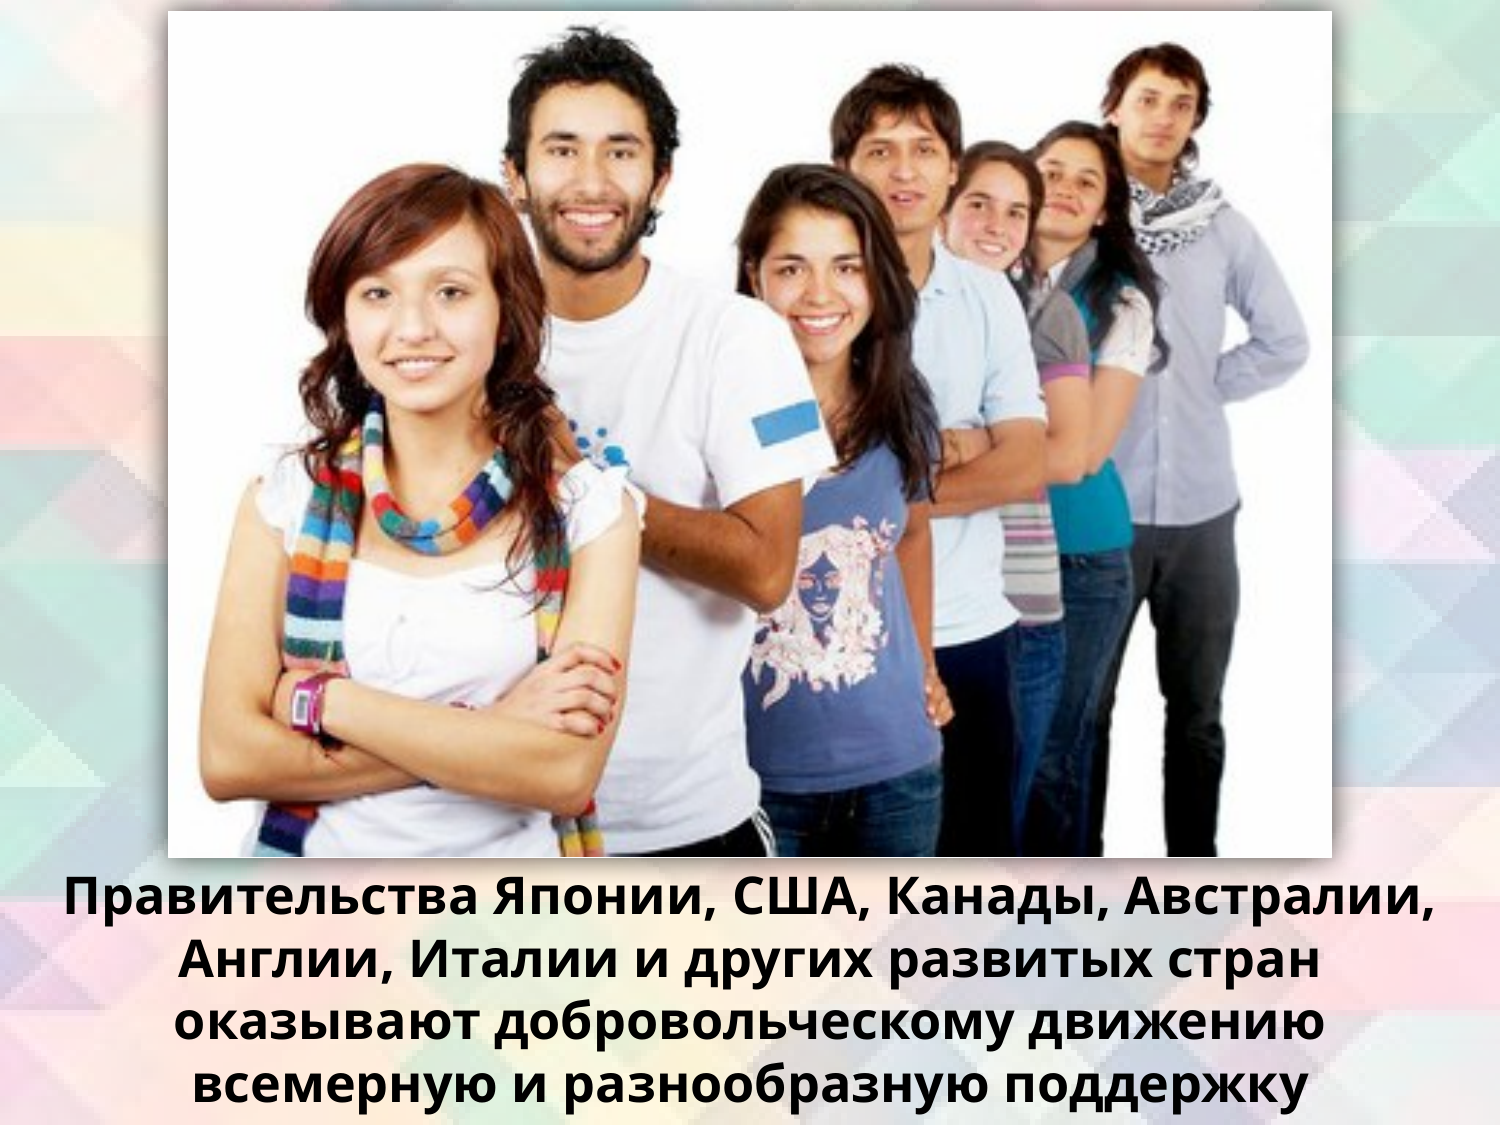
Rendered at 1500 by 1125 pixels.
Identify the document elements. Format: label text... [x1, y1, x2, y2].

text_box Правительства Японии, США, Канады, Австралии, Англии, Италии и других развитых стран оказывают добровольческому движению всемерную и разнообразную поддержку [17, 855, 1483, 1121]
picture [168, 11, 1332, 858]
